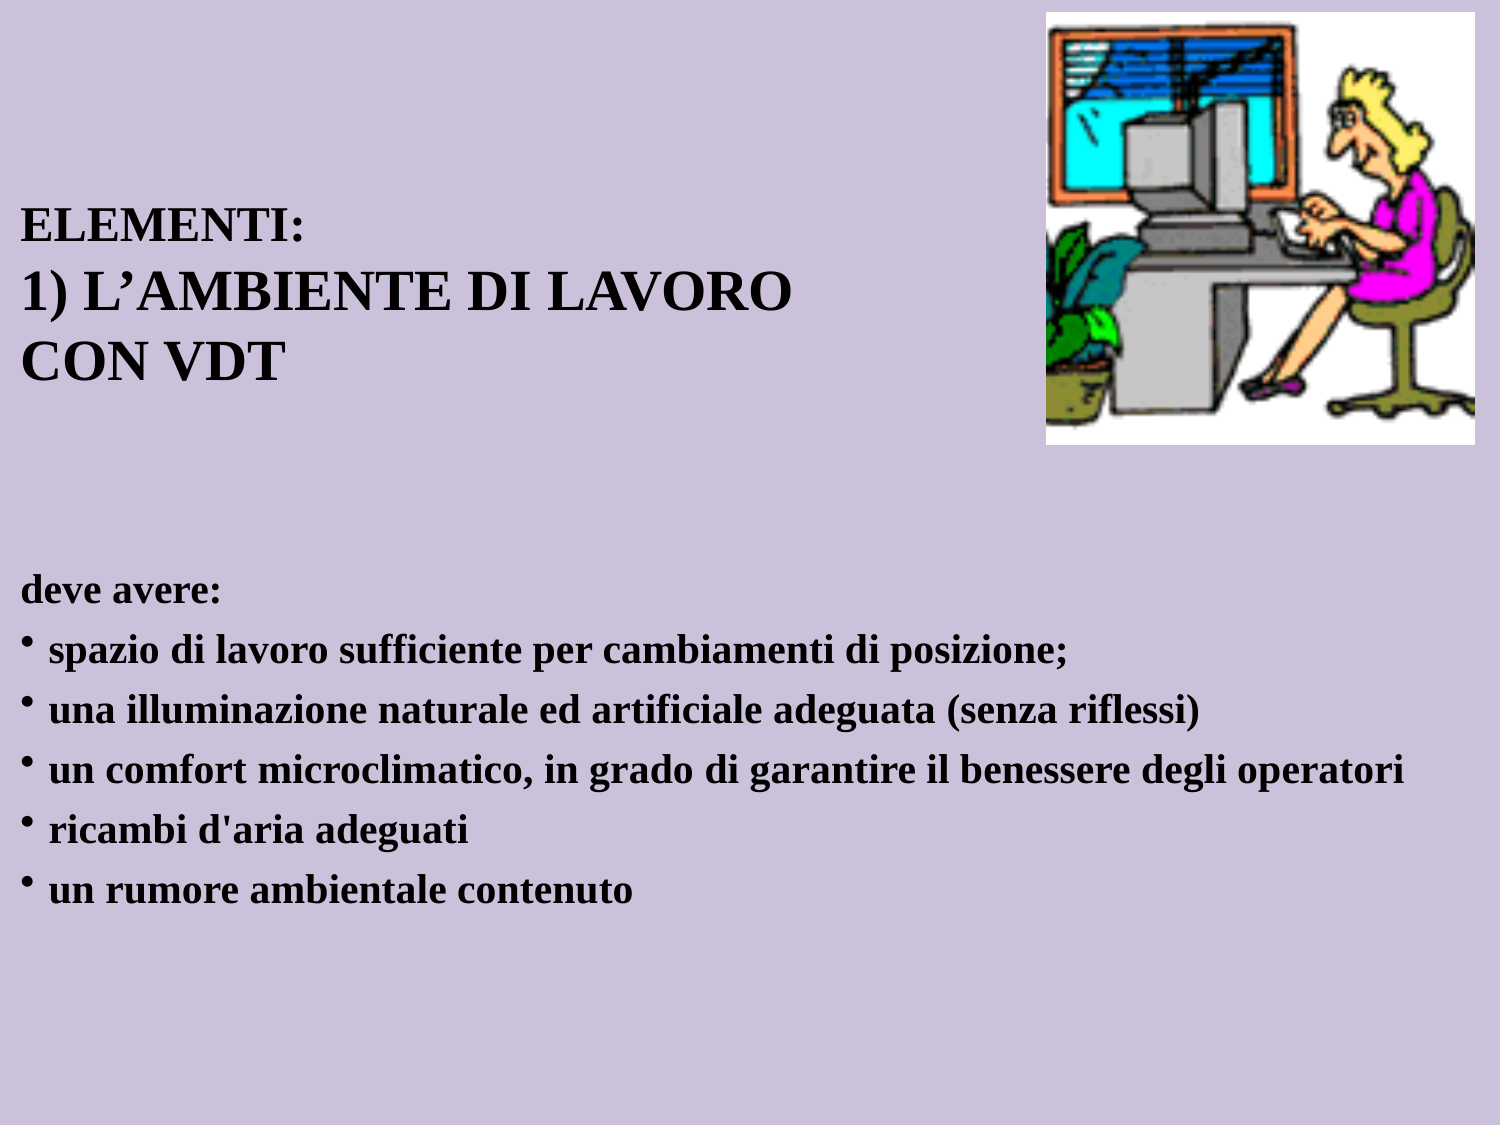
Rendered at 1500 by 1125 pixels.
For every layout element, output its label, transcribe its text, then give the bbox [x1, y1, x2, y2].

text_box ELEMENTI: 1) L’AMBIENTE DI LAVORO CON VDT deve avere: spazio di lavoro sufficiente per cambiamenti di posizione; una illuminazione naturale ed artificiale adeguata (senza riflessi) un comfort microclimatico, in grado di garantire il benessere degli operatori ricambi d'aria adeguati un rumore ambientale contenuto [5, 184, 1469, 980]
picture [1046, 12, 1476, 445]
